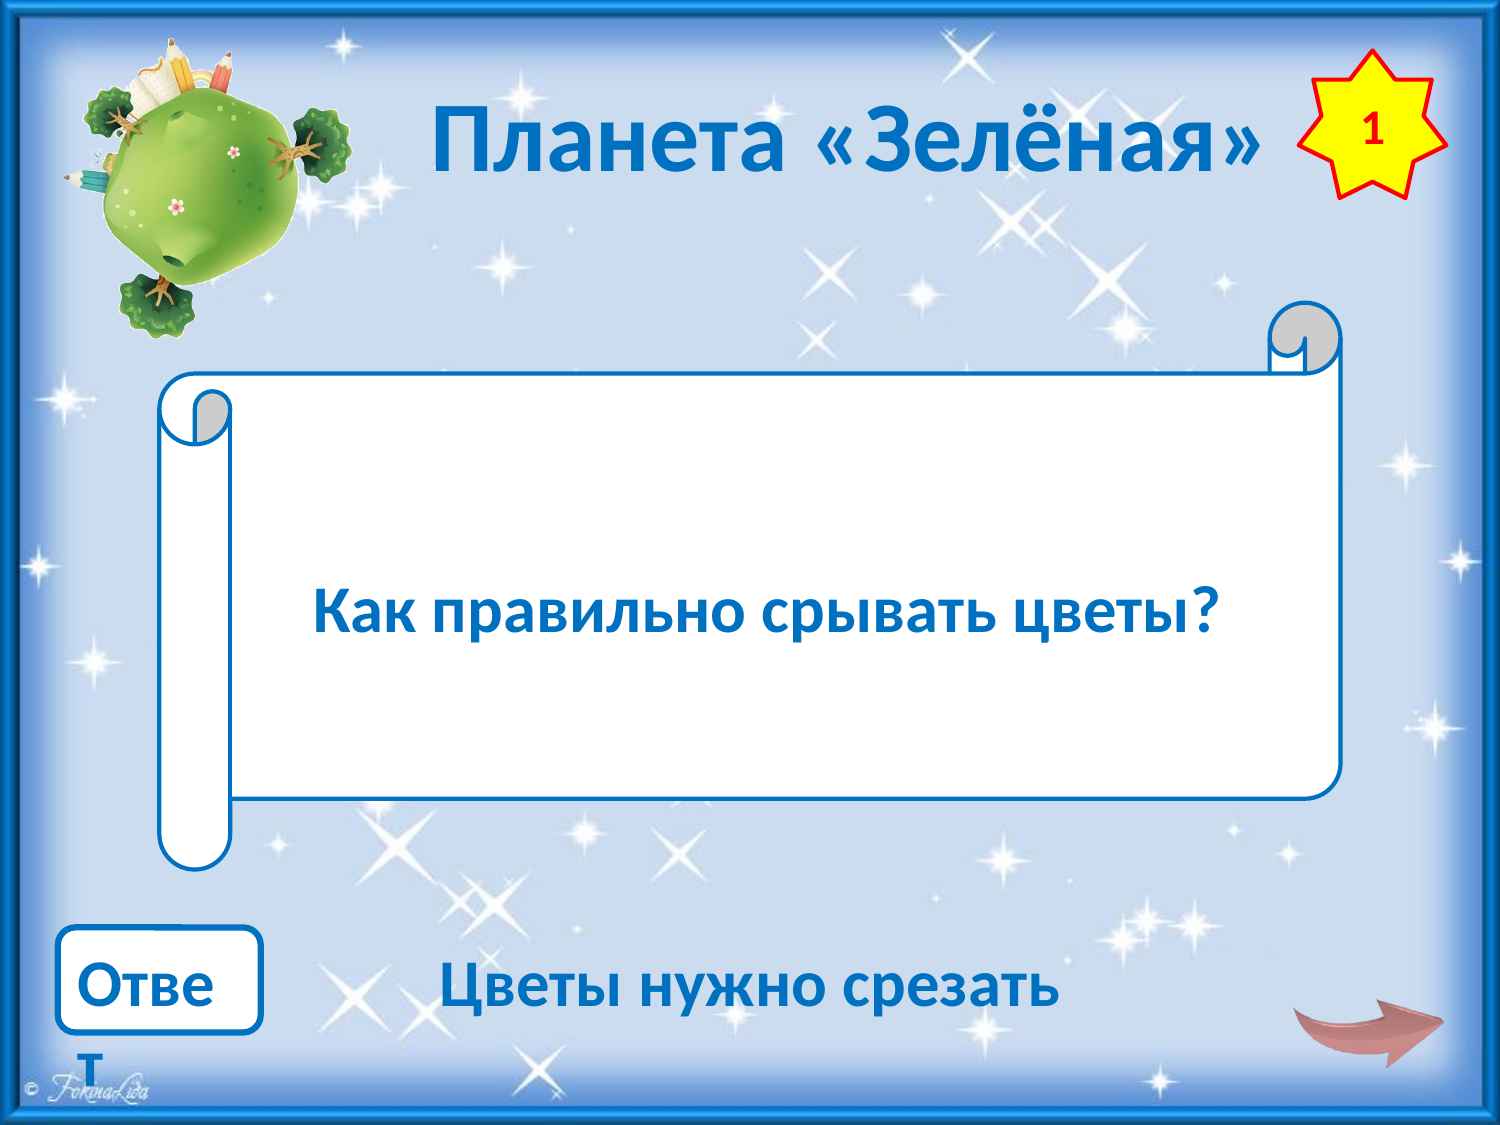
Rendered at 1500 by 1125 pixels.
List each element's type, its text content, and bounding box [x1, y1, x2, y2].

text_box Цветы нужно срезать [277, 932, 1223, 1028]
text_box Как правильно срывать цветы? [157, 300, 1343, 872]
picture [0, 0, 1500, 1125]
text_box 1 [1296, 48, 1449, 200]
title Планета «Зелёная» [380, 54, 1425, 209]
text_box Ответ [57, 927, 261, 1033]
